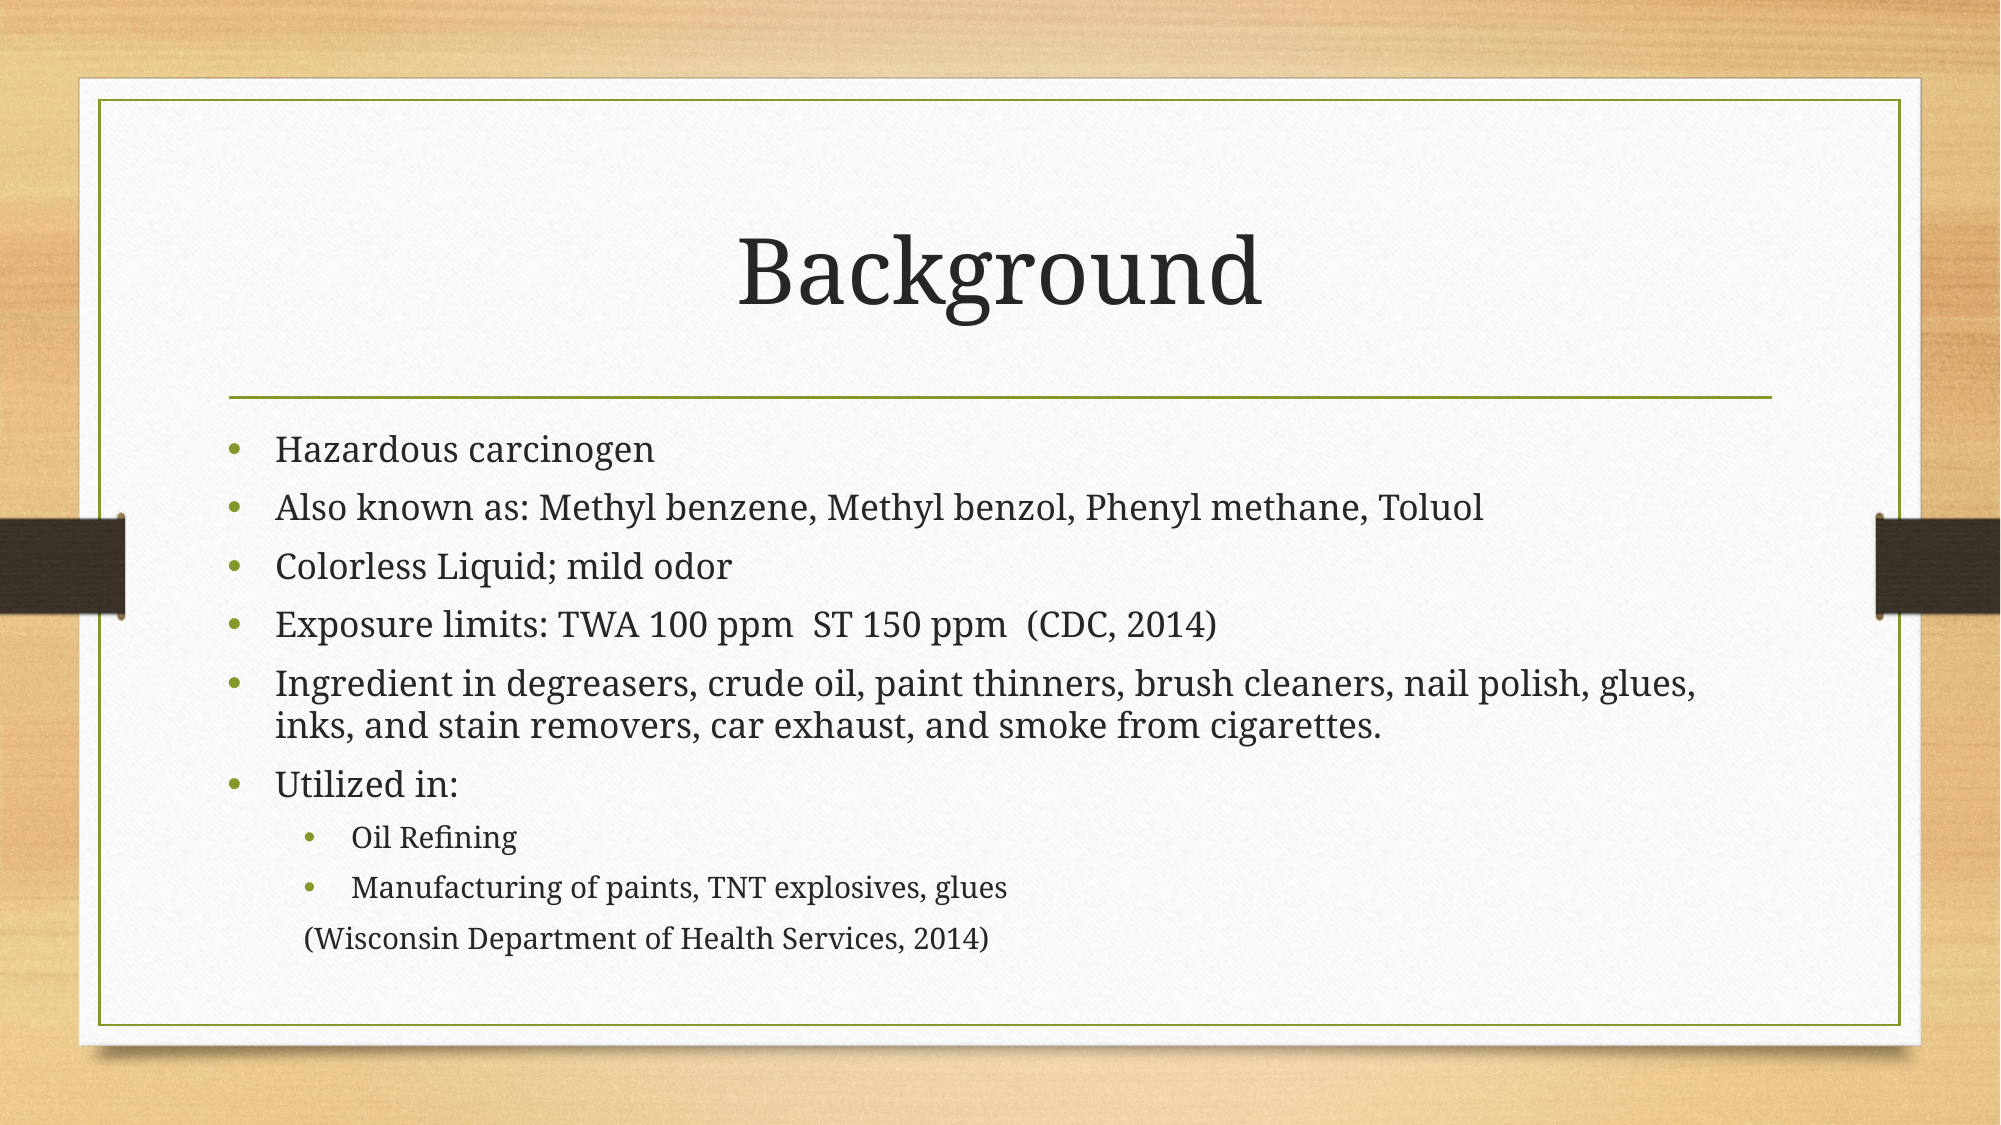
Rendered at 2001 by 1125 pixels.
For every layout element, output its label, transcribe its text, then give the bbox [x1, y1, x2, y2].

list Hazardous carcinogen Also known as: Methyl benzene, Methyl benzol, Phenyl methane, Toluol Colorless Liquid; mild odor Exposure limits: TWA 100 ppm ST 150 ppm (CDC, 2014) Ingredient in degreasers, crude oil, paint thinners, brush cleaners, nail polish, glues, inks, and stain removers, car exhaust, and smoke from cigarettes. Utilized in: Oil Refining Manufacturing of paints, TNT explosives, glues (Wisconsin Department of Health Services, 2014) [212, 419, 1788, 964]
title Background [212, 161, 1788, 375]
picture [0, 0, 2001, 1125]
